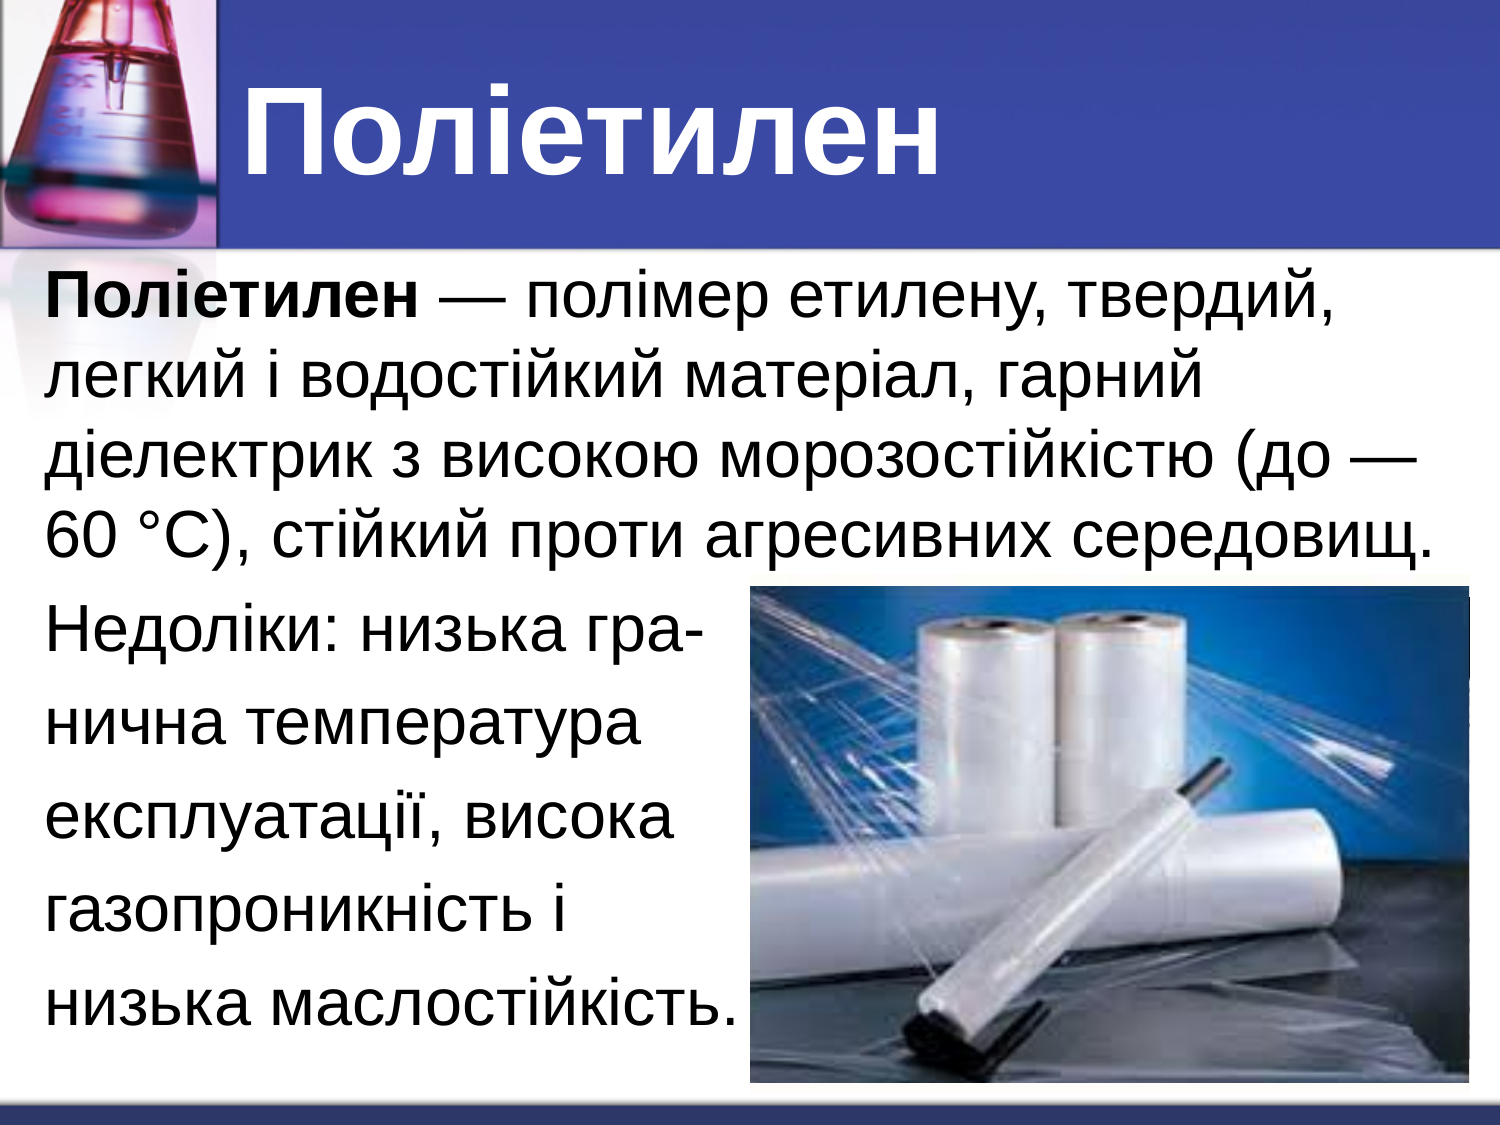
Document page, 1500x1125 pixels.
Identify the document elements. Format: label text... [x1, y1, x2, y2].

picture [0, 0, 1500, 1125]
title Поліетилен [225, 24, 1450, 225]
list Поліетилен — полімер етилену, твердий, легкий і водостійкий матеріал, гарний діелектрик з високою морозостійкістю (до — 60 °C), стійкий проти агресивних середовищ. Недоліки: низька гра- нична температура експлуатації, висока газопроникність і низька маслостійкість. [29, 243, 1500, 1075]
